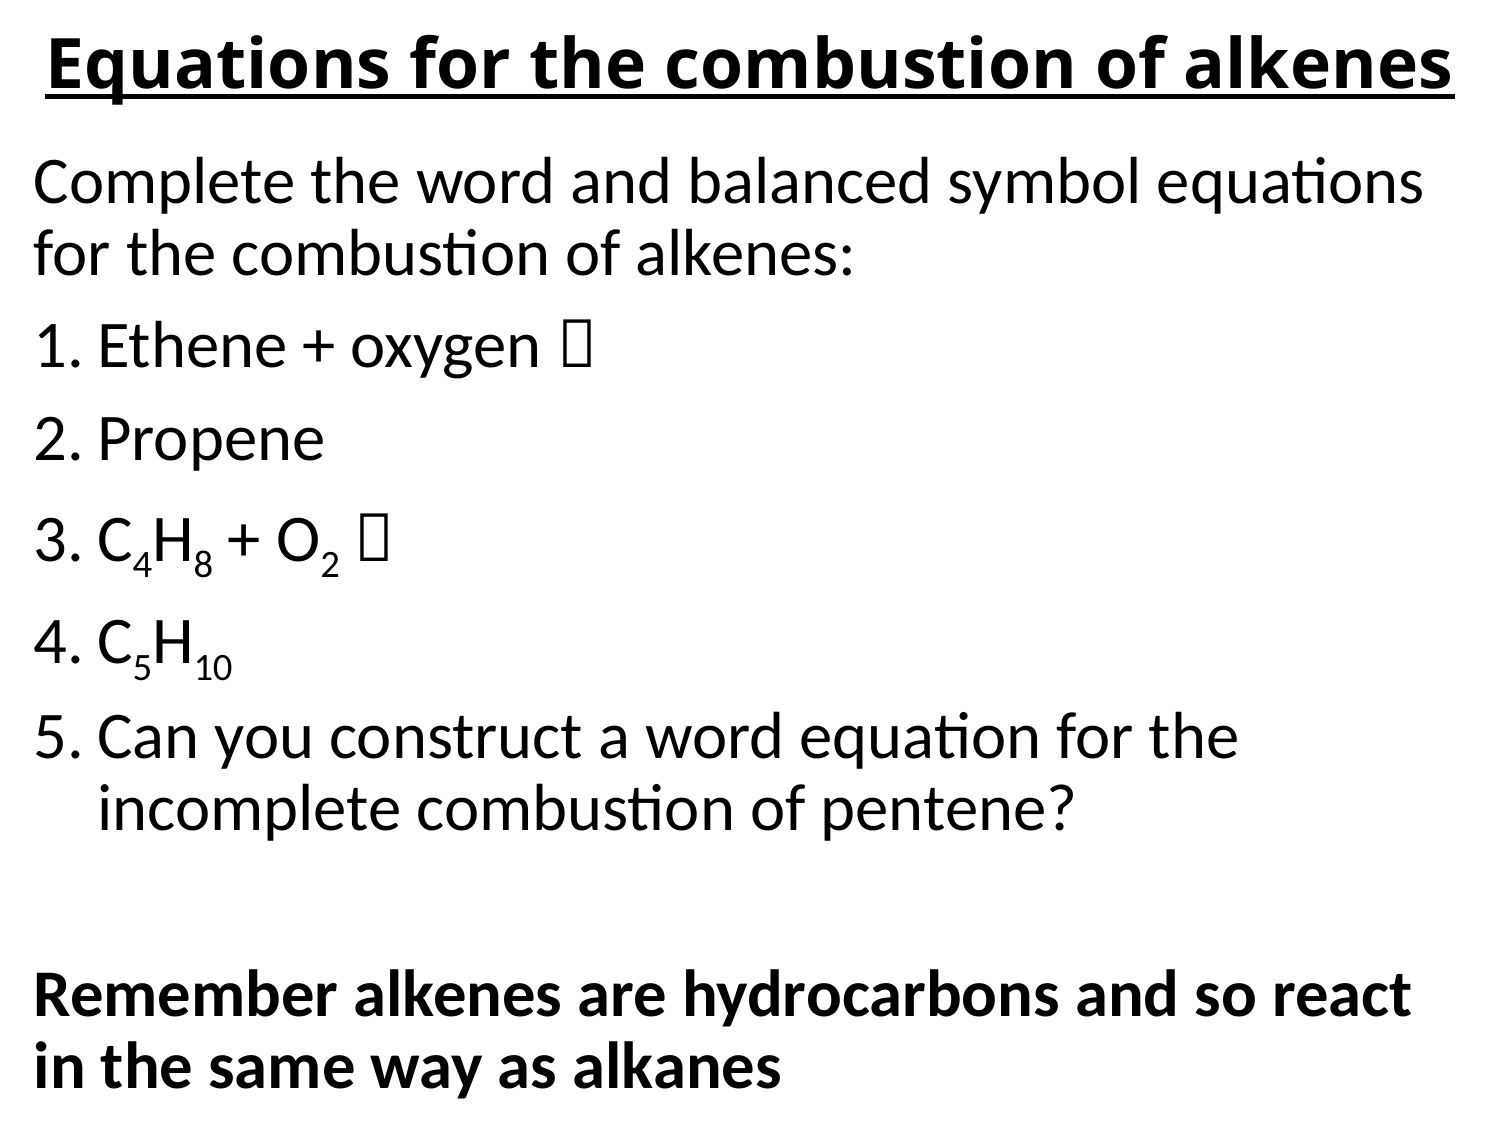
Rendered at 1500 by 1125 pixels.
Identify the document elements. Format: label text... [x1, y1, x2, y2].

list Complete the word and balanced symbol equations for the combustion of alkenes: Ethene + oxygen  Propene C4H8 + O2  C5H10 Can you construct a word equation for the incomplete combustion of pentene? Remember alkenes are hydrocarbons and so react in the same way as alkanes [18, 138, 1482, 759]
title Equations for the combustion of alkenes [0, 14, 1500, 118]
